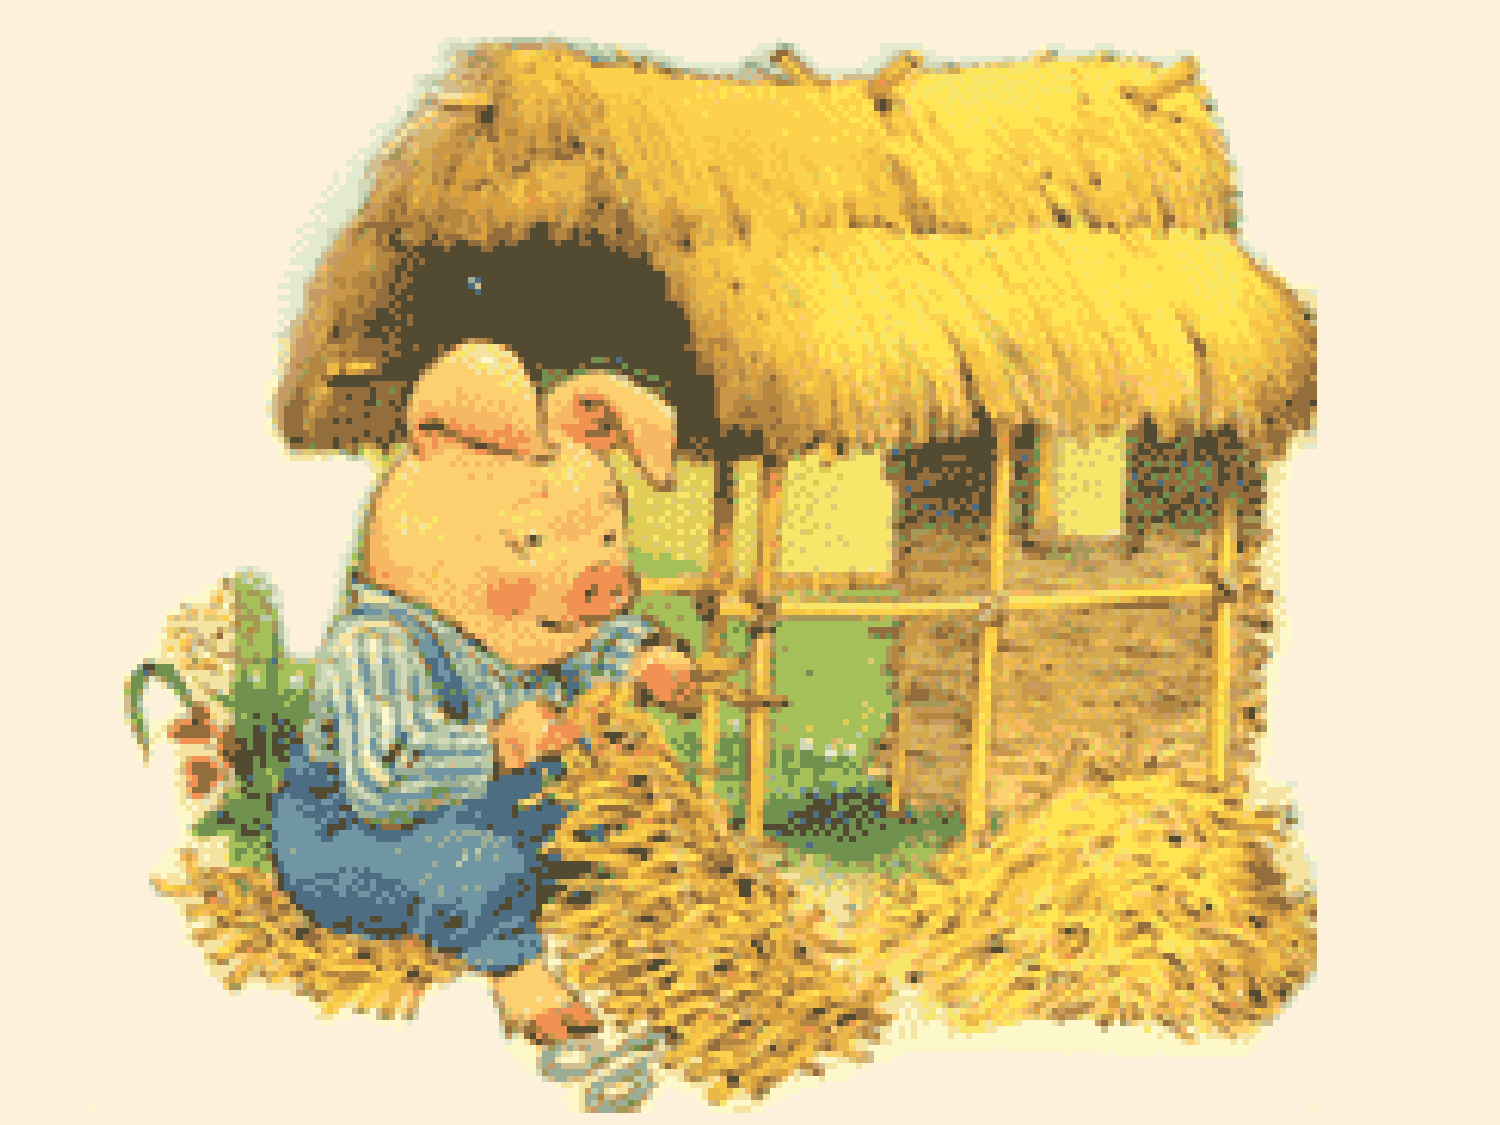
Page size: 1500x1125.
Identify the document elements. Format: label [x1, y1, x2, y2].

picture [88, 6, 1318, 1114]
